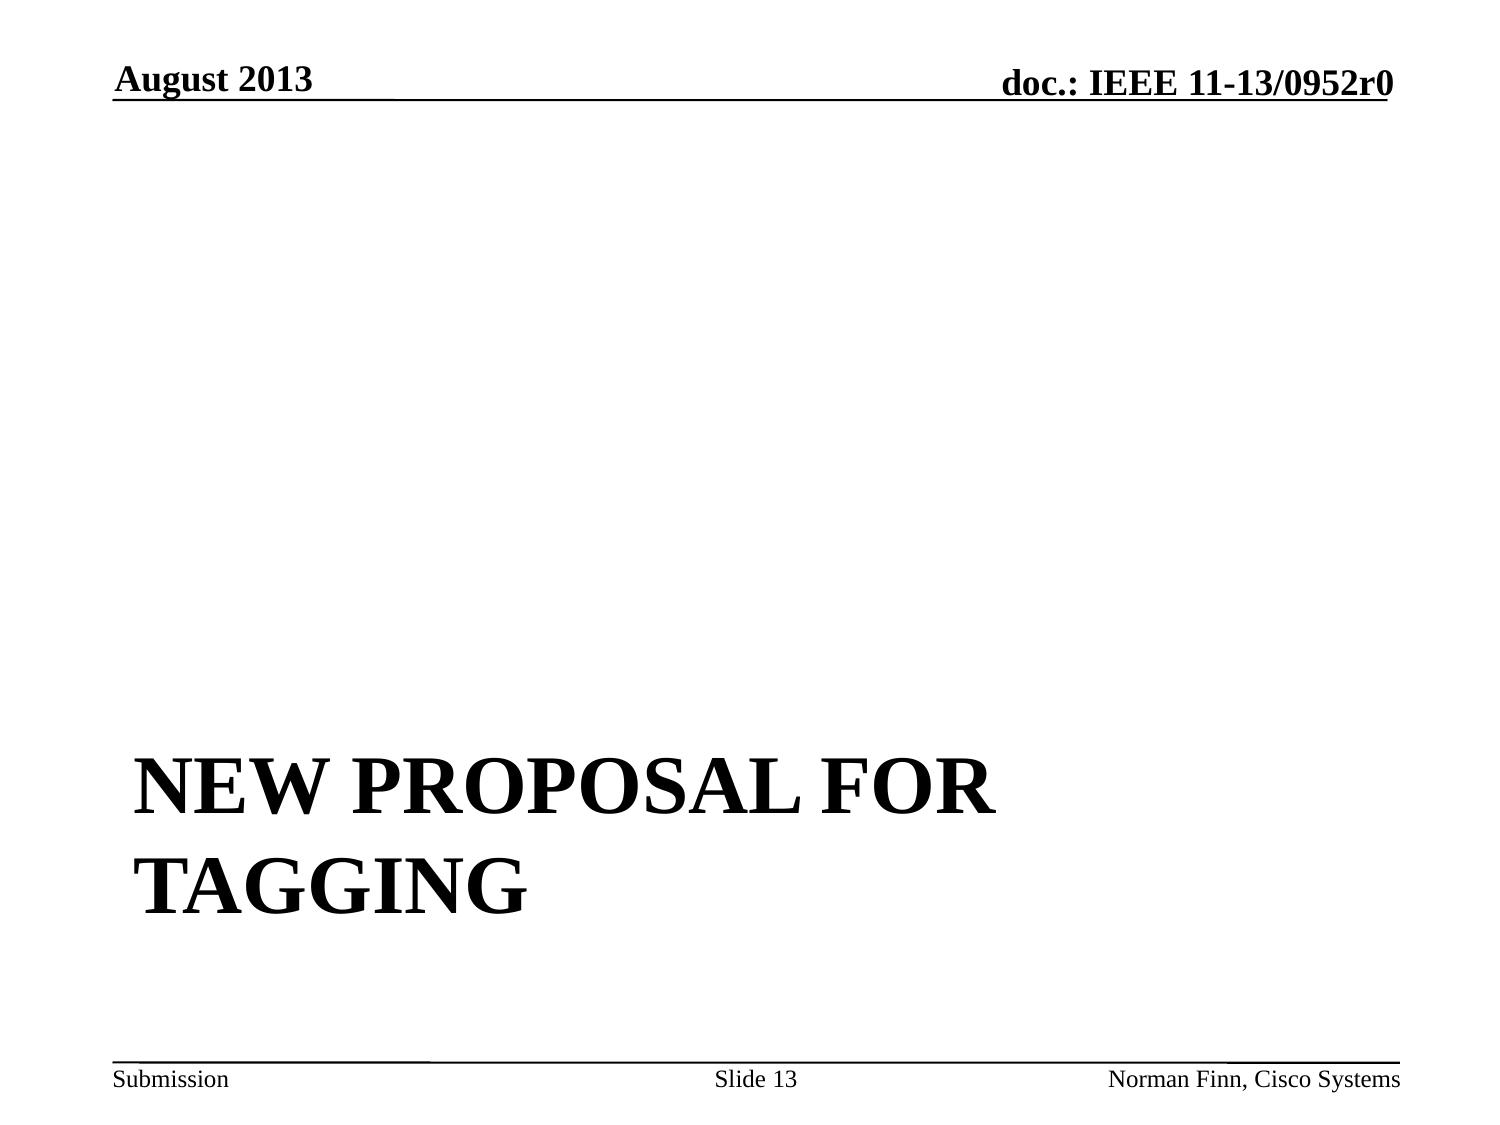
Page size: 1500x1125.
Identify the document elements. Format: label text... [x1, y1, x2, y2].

footer Norman Finn, Cisco Systems [878, 1061, 1402, 1093]
title New proposal for tagging [118, 722, 1394, 947]
slide_number Slide 13 [712, 1061, 800, 1123]
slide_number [114, 54, 423, 100]
